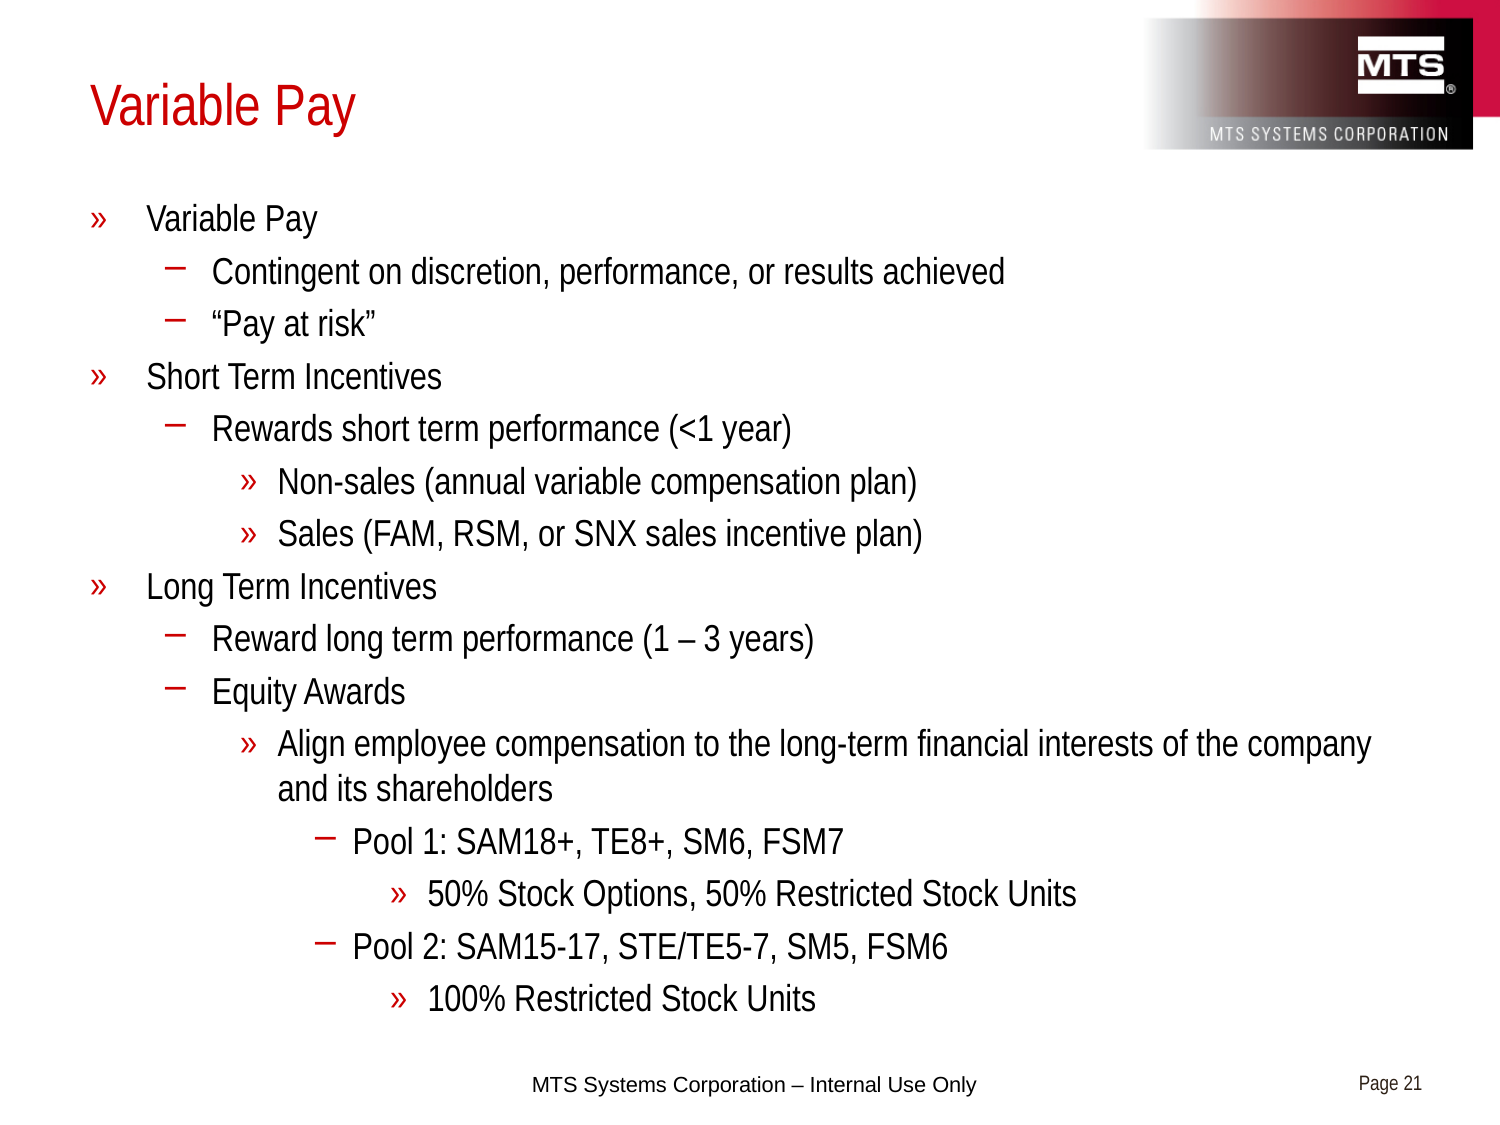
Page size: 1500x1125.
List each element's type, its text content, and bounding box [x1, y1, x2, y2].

picture [1130, 0, 1500, 150]
title Variable Pay [74, 24, 1138, 186]
slide_number Page 21 [1087, 1062, 1438, 1103]
list Variable Pay Contingent on discretion, performance, or results achieved “Pay at risk” Short Term Incentives Rewards short term performance (<1 year) Non-sales (annual variable compensation plan) Sales (FAM, RSM, or SNX sales incentive plan) Long Term Incentives Reward long term performance (1 – 3 years) Equity Awards Align employee compensation to the long-term financial interests of the company and its shareholders Pool 1: SAM18+, TE8+, SM6, FSM7 50% Stock Options, 50% Restricted Stock Units Pool 2: SAM15-17, STE/TE5-7, SM5, FSM6 100% Restricted Stock Units [74, 186, 1438, 1063]
